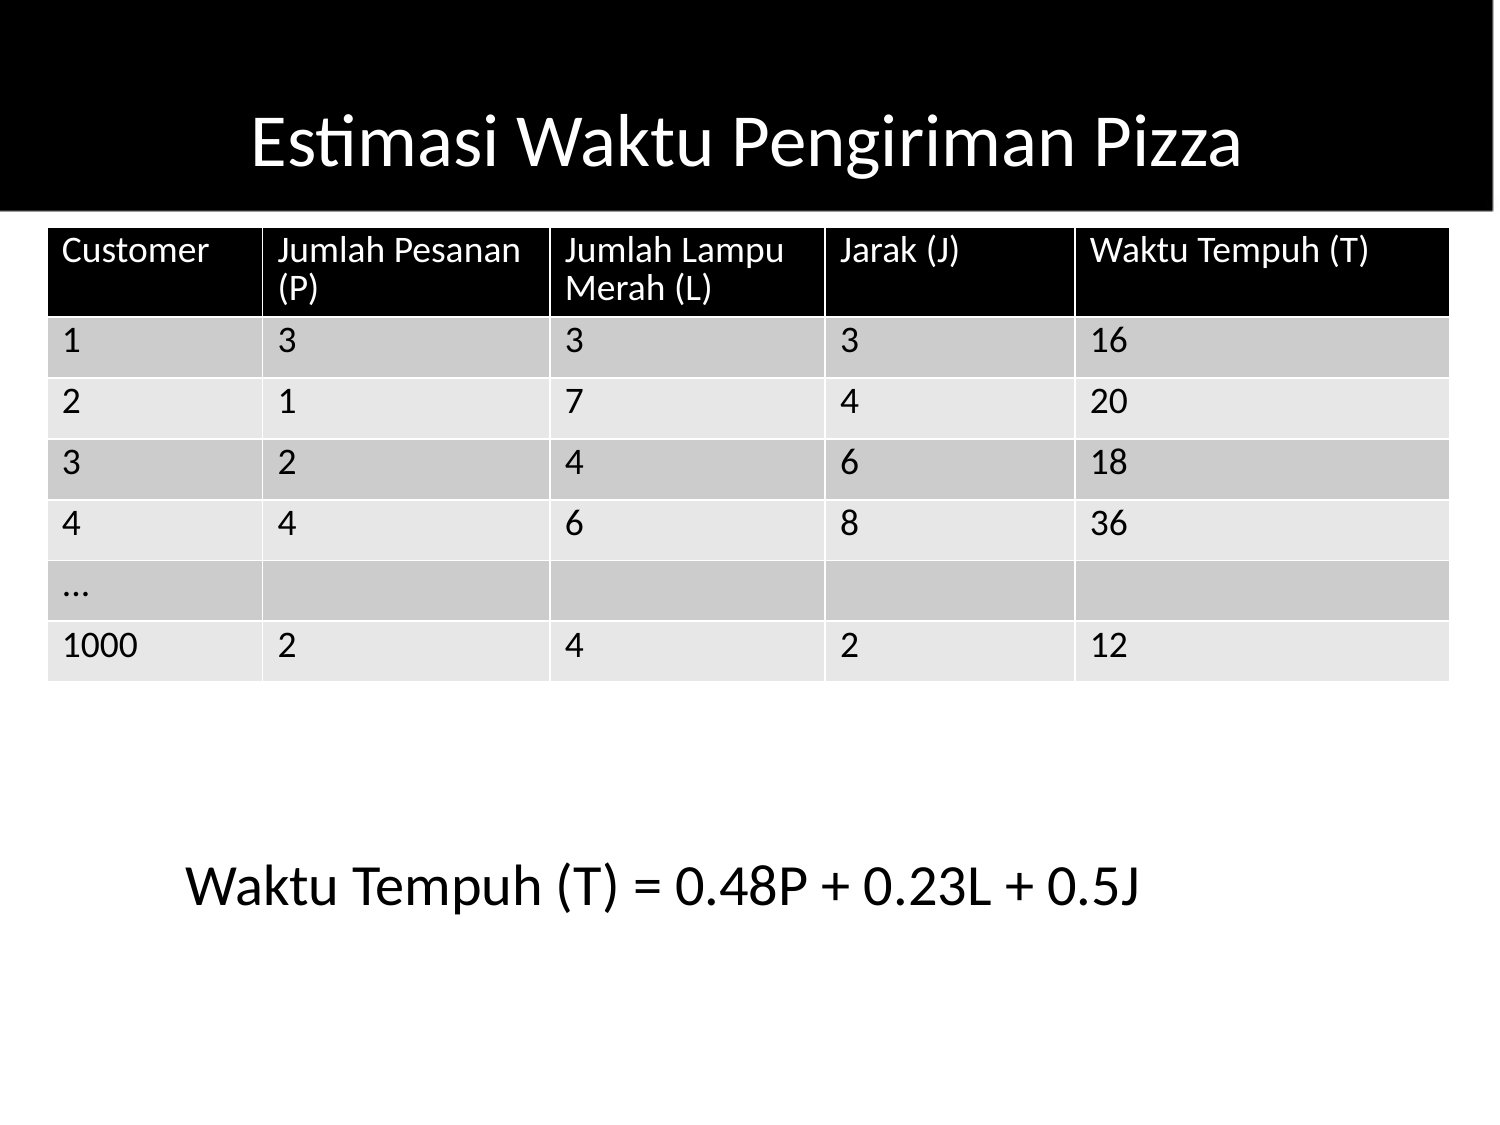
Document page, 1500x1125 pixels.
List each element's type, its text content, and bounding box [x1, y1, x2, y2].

table_cell 20 [1076, 379, 1449, 438]
table_cell [551, 561, 824, 620]
table_cell 2 [826, 622, 1074, 681]
table_header Jumlah Lampu Merah (L) [551, 228, 824, 316]
table_cell 1 [48, 318, 262, 377]
table_cell 3 [263, 318, 549, 377]
table_header Jarak (J) [826, 228, 1074, 316]
table_cell 6 [826, 440, 1074, 499]
title Estimasi Waktu Pengiriman Pizza [45, 82, 1450, 190]
table_header Waktu Tempuh (T) [1076, 228, 1449, 316]
table_cell [826, 561, 1074, 620]
table_cell 6 [551, 501, 824, 560]
table_cell [263, 561, 549, 620]
table_cell [1076, 561, 1449, 620]
table_cell 12 [1076, 622, 1449, 681]
table_cell 4 [263, 501, 549, 560]
text_box Waktu Tempuh (T) = 0.48P + 0.23L + 0.5J [170, 839, 1155, 924]
table_cell ... [48, 561, 262, 620]
table_cell 8 [826, 501, 1074, 560]
table_cell 4 [551, 440, 824, 499]
table_cell 1 [263, 379, 549, 438]
table_cell 16 [1076, 318, 1449, 377]
table_cell 1000 [48, 622, 262, 681]
table_cell 2 [263, 622, 549, 681]
table_cell 4 [551, 622, 824, 681]
table_cell 2 [263, 440, 549, 499]
table_cell 2 [48, 379, 262, 438]
table_cell 7 [551, 379, 824, 438]
table_cell 3 [826, 318, 1074, 377]
table_cell 18 [1076, 440, 1449, 499]
table_cell 4 [48, 501, 262, 560]
picture [0, 0, 1500, 1125]
table_header Customer [48, 228, 262, 316]
table_cell 3 [551, 318, 824, 377]
table_header Jumlah Pesanan (P) [263, 228, 549, 316]
table_cell 36 [1076, 501, 1449, 560]
table_cell 3 [48, 440, 262, 499]
table_cell 4 [826, 379, 1074, 438]
